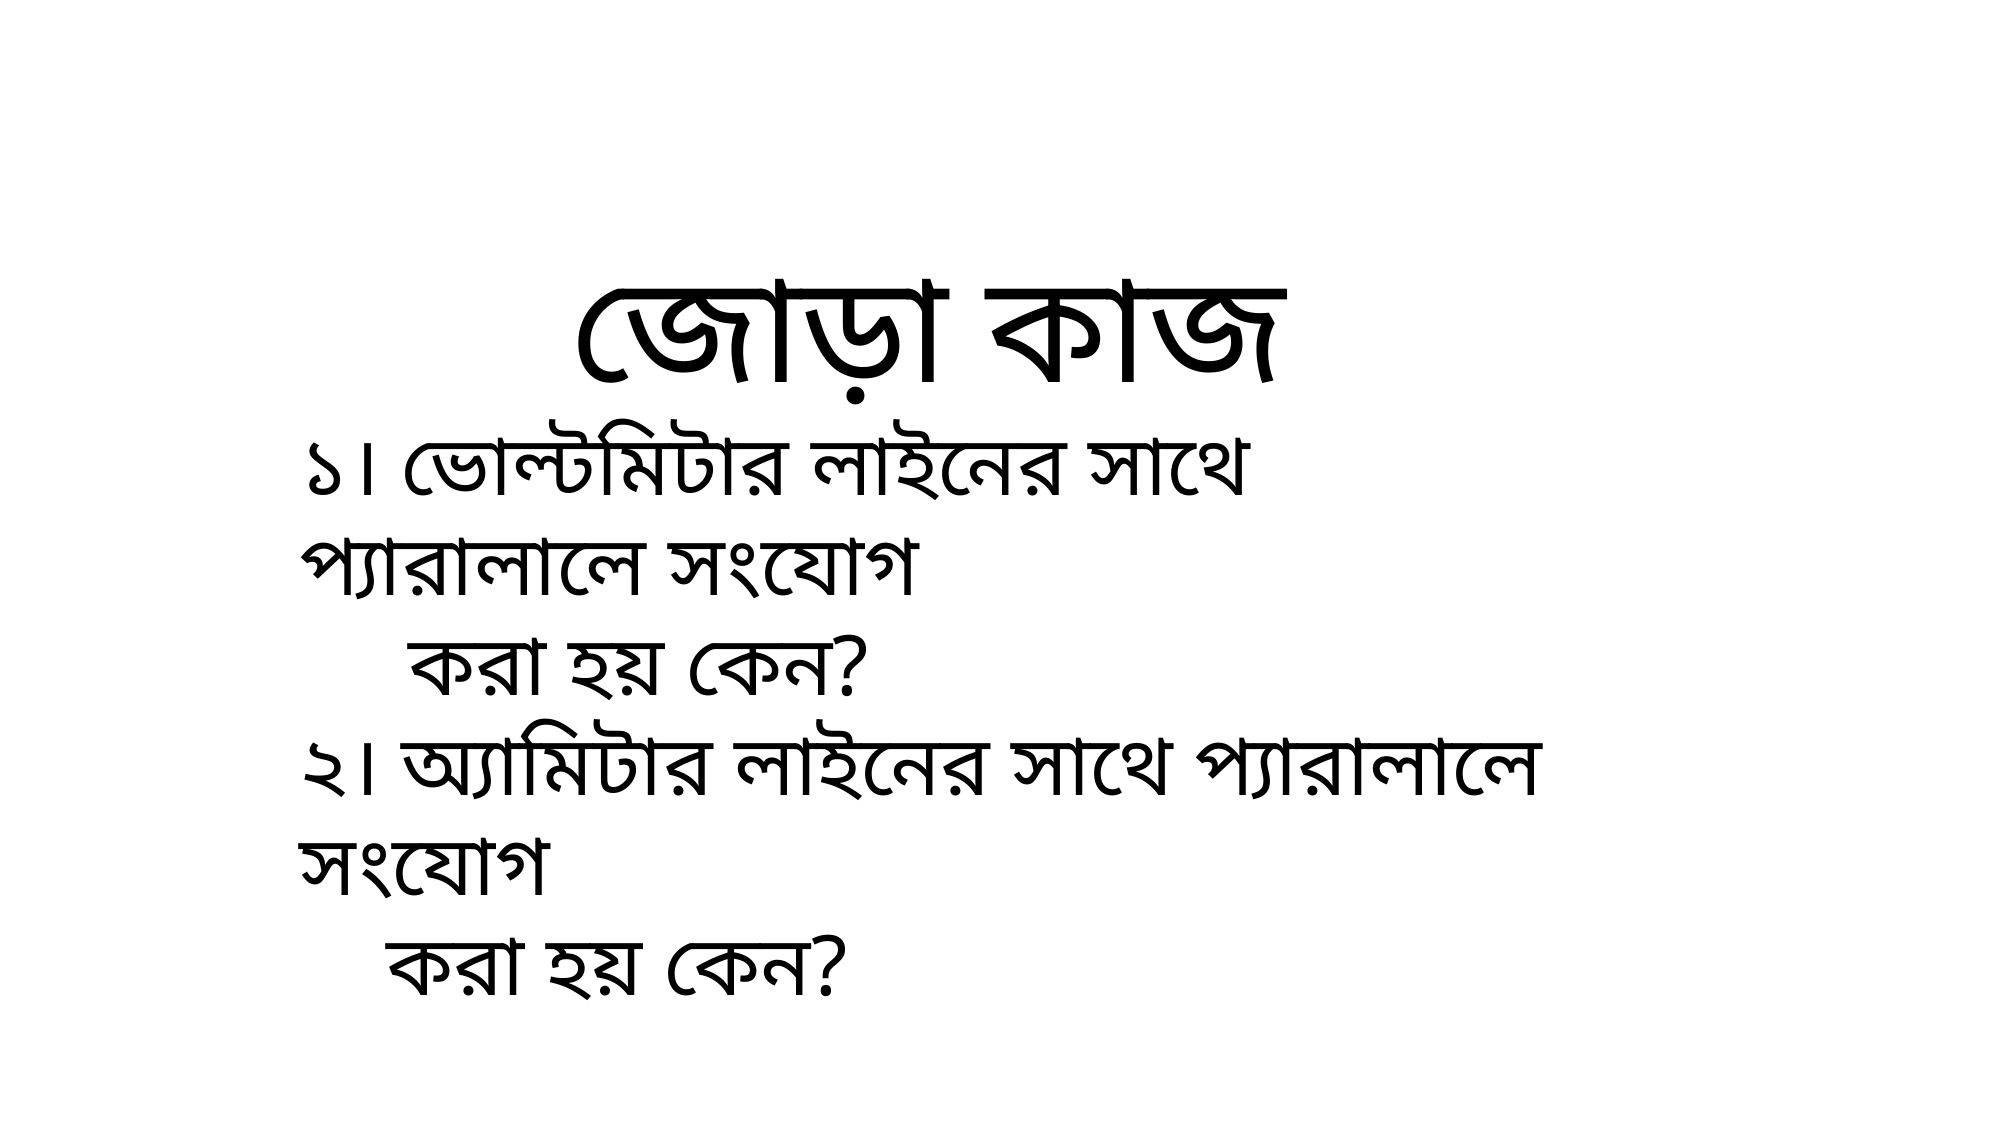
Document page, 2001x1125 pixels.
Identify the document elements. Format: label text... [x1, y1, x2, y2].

text_box জোড়া কাজ ১। ভোল্টমিটার লাইনের সাথে প্যারালালে সংযোগ করা হয় কেন? ২। অ্যামিটার লাইনের সাথে প্যারালালে সংযোগ করা হয় কেন? [284, 224, 1573, 1020]
